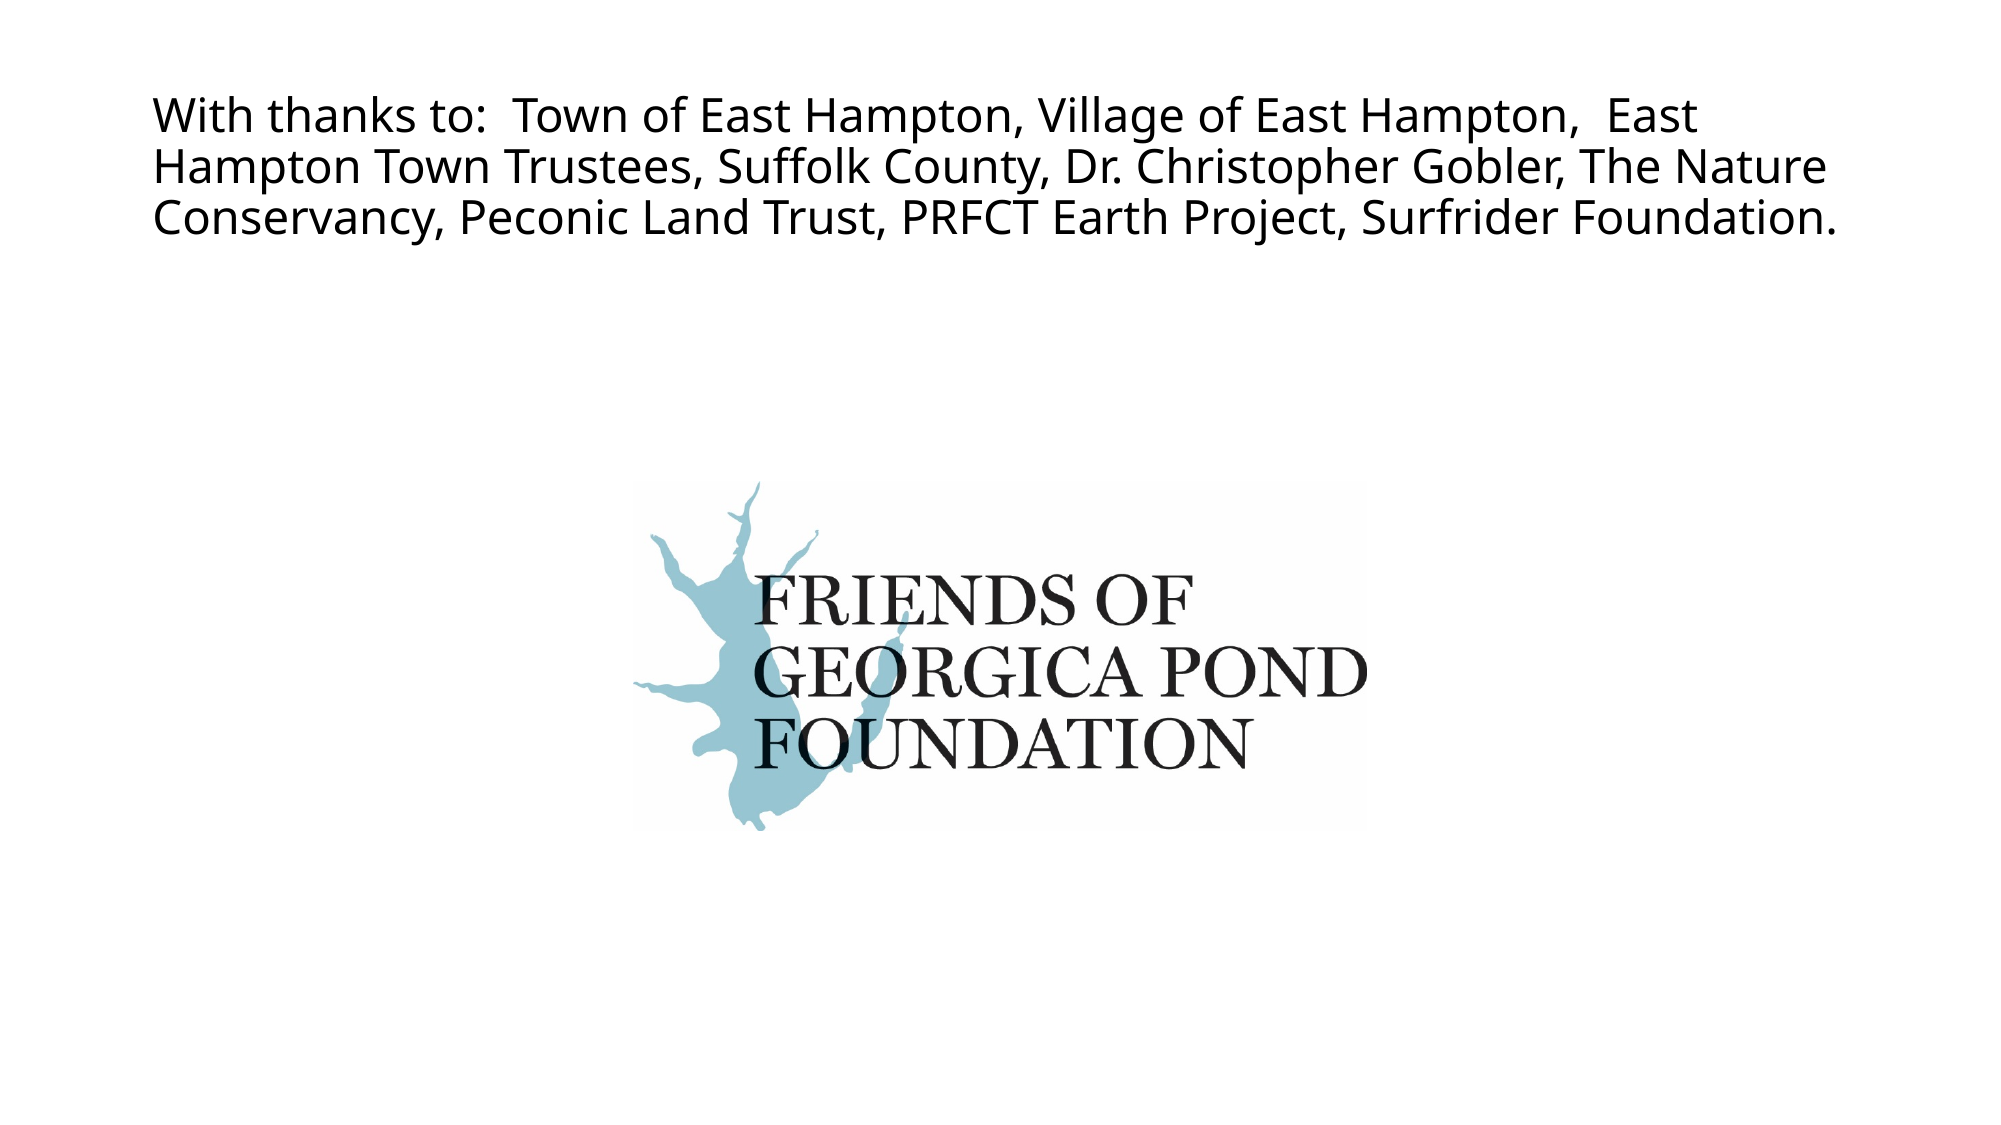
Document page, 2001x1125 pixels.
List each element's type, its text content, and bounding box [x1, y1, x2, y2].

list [633, 481, 1367, 831]
title With thanks to: Town of East Hampton, Village of East Hampton, East Hampton Town Trustees, Suffolk County, Dr. Christopher Gobler, The Nature Conservancy, Peconic Land Trust, PRFCT Earth Project, Surfrider Foundation. [137, 59, 1867, 277]
